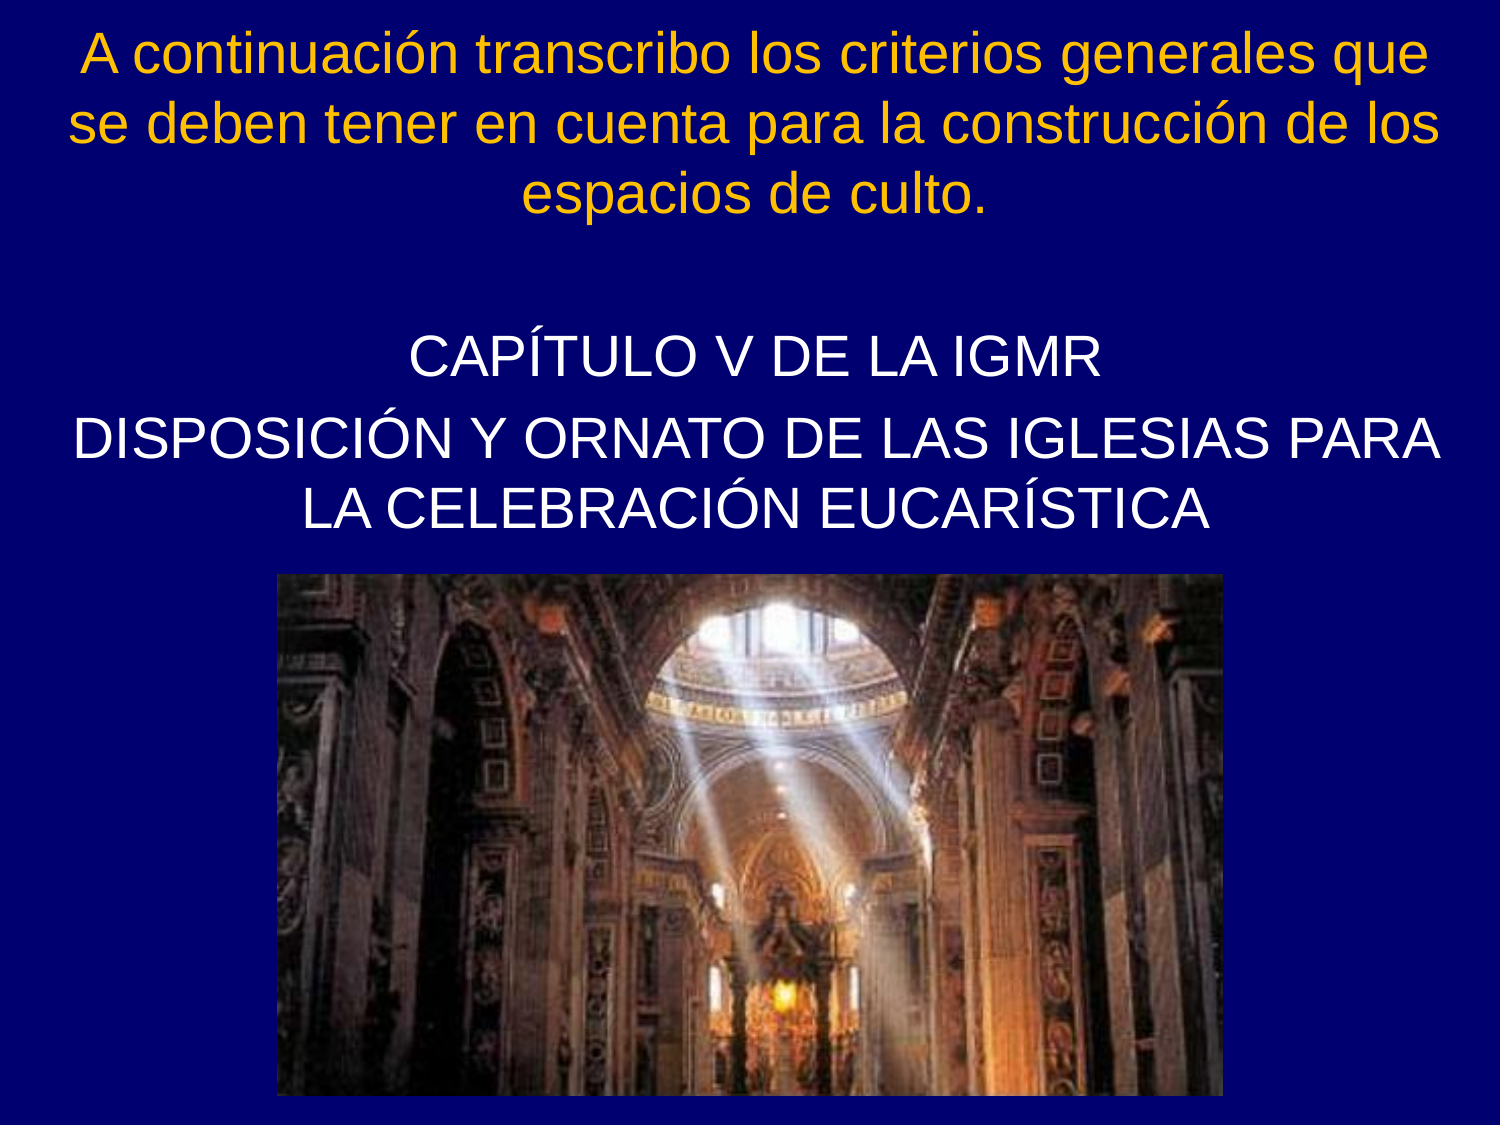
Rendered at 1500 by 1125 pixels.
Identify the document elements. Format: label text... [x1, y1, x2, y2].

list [277, 574, 1223, 1096]
list A continuación transcribo los criterios generales que se deben tener en cuenta para la construcción de los espacios de culto. CAPÍTULO V DE LA IGMR DISPOSICIÓN Y ORNATO DE LAS IGLESIAS PARA LA CELEBRACIÓN EUCARÍSTICA [41, 7, 1471, 575]
